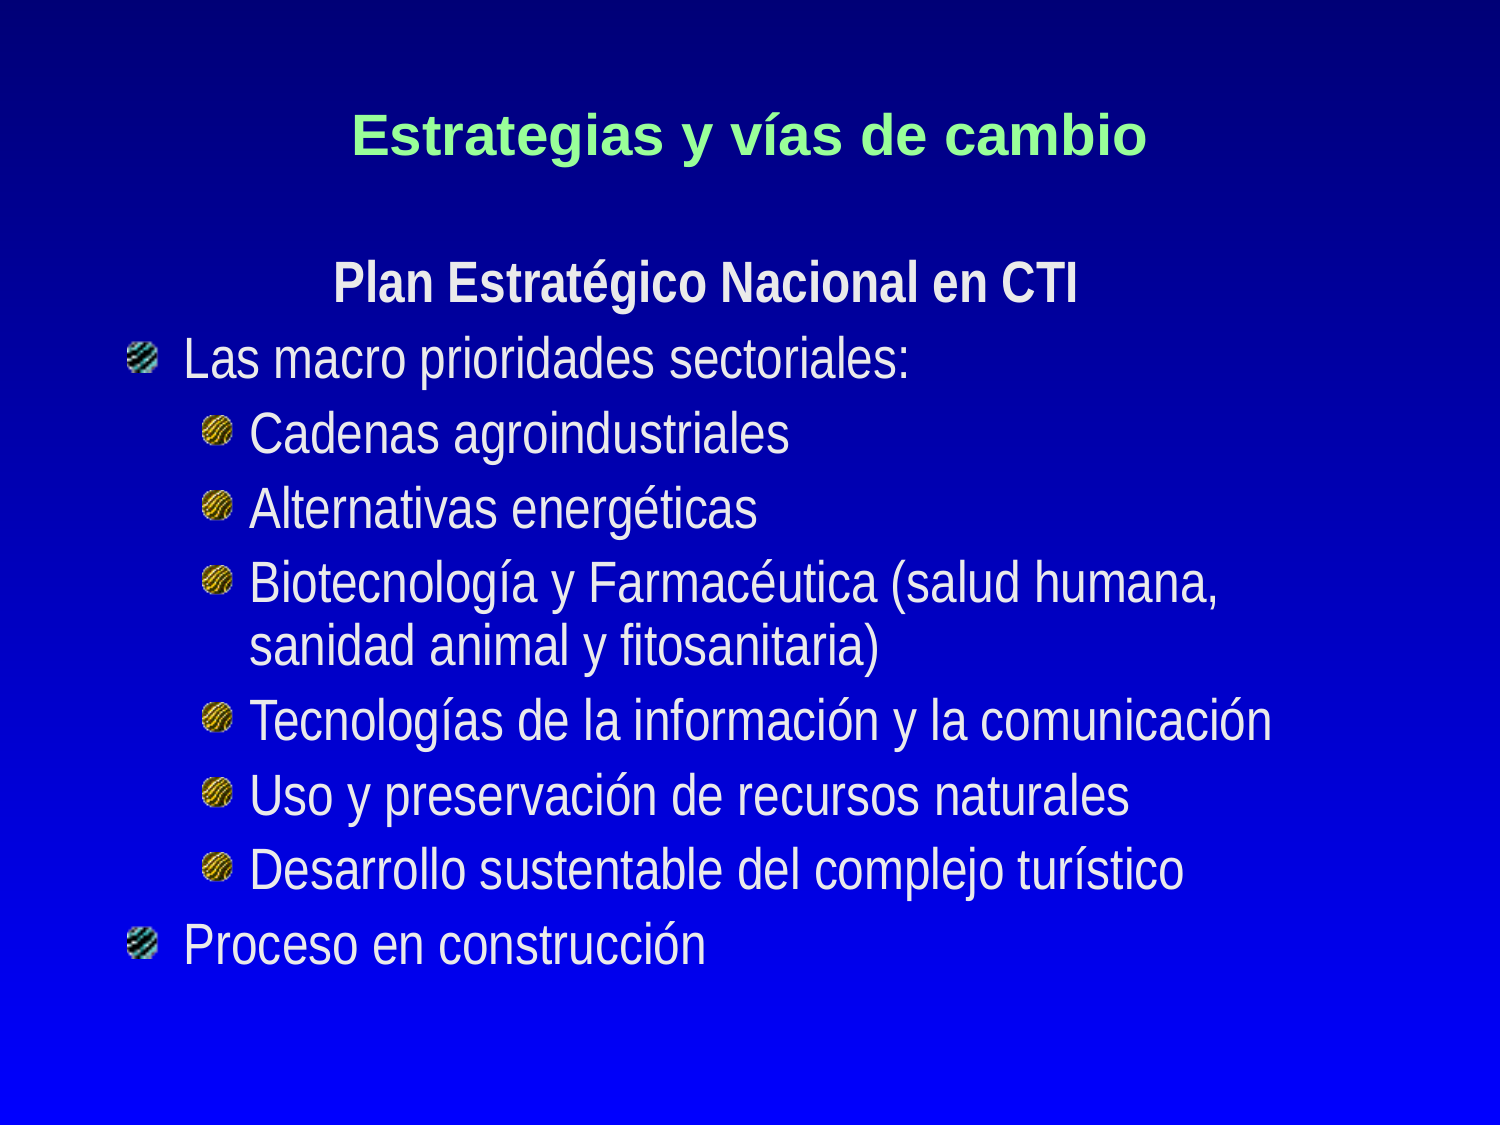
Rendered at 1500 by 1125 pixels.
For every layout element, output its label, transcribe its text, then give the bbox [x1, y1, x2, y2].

picture [127, 925, 161, 959]
list Plan Estratégico Nacional en CTI Las macro prioridades sectoriales: Cadenas agroindustriales Alternativas energéticas Biotecnología y Farmacéutica (salud humana, sanidad animal y fitosanitaria) Tecnologías de la información y la comunicación Uso y preservación de recursos naturales Desarrollo sustentable del complejo turístico Proceso en construcción [112, 237, 1388, 1071]
picture [202, 702, 234, 734]
picture [202, 852, 234, 883]
picture [202, 415, 234, 447]
picture [202, 490, 234, 522]
title Estrategias y vías de cambio [112, 99, 1388, 176]
picture [202, 777, 234, 809]
picture [202, 565, 234, 596]
picture [127, 340, 161, 373]
